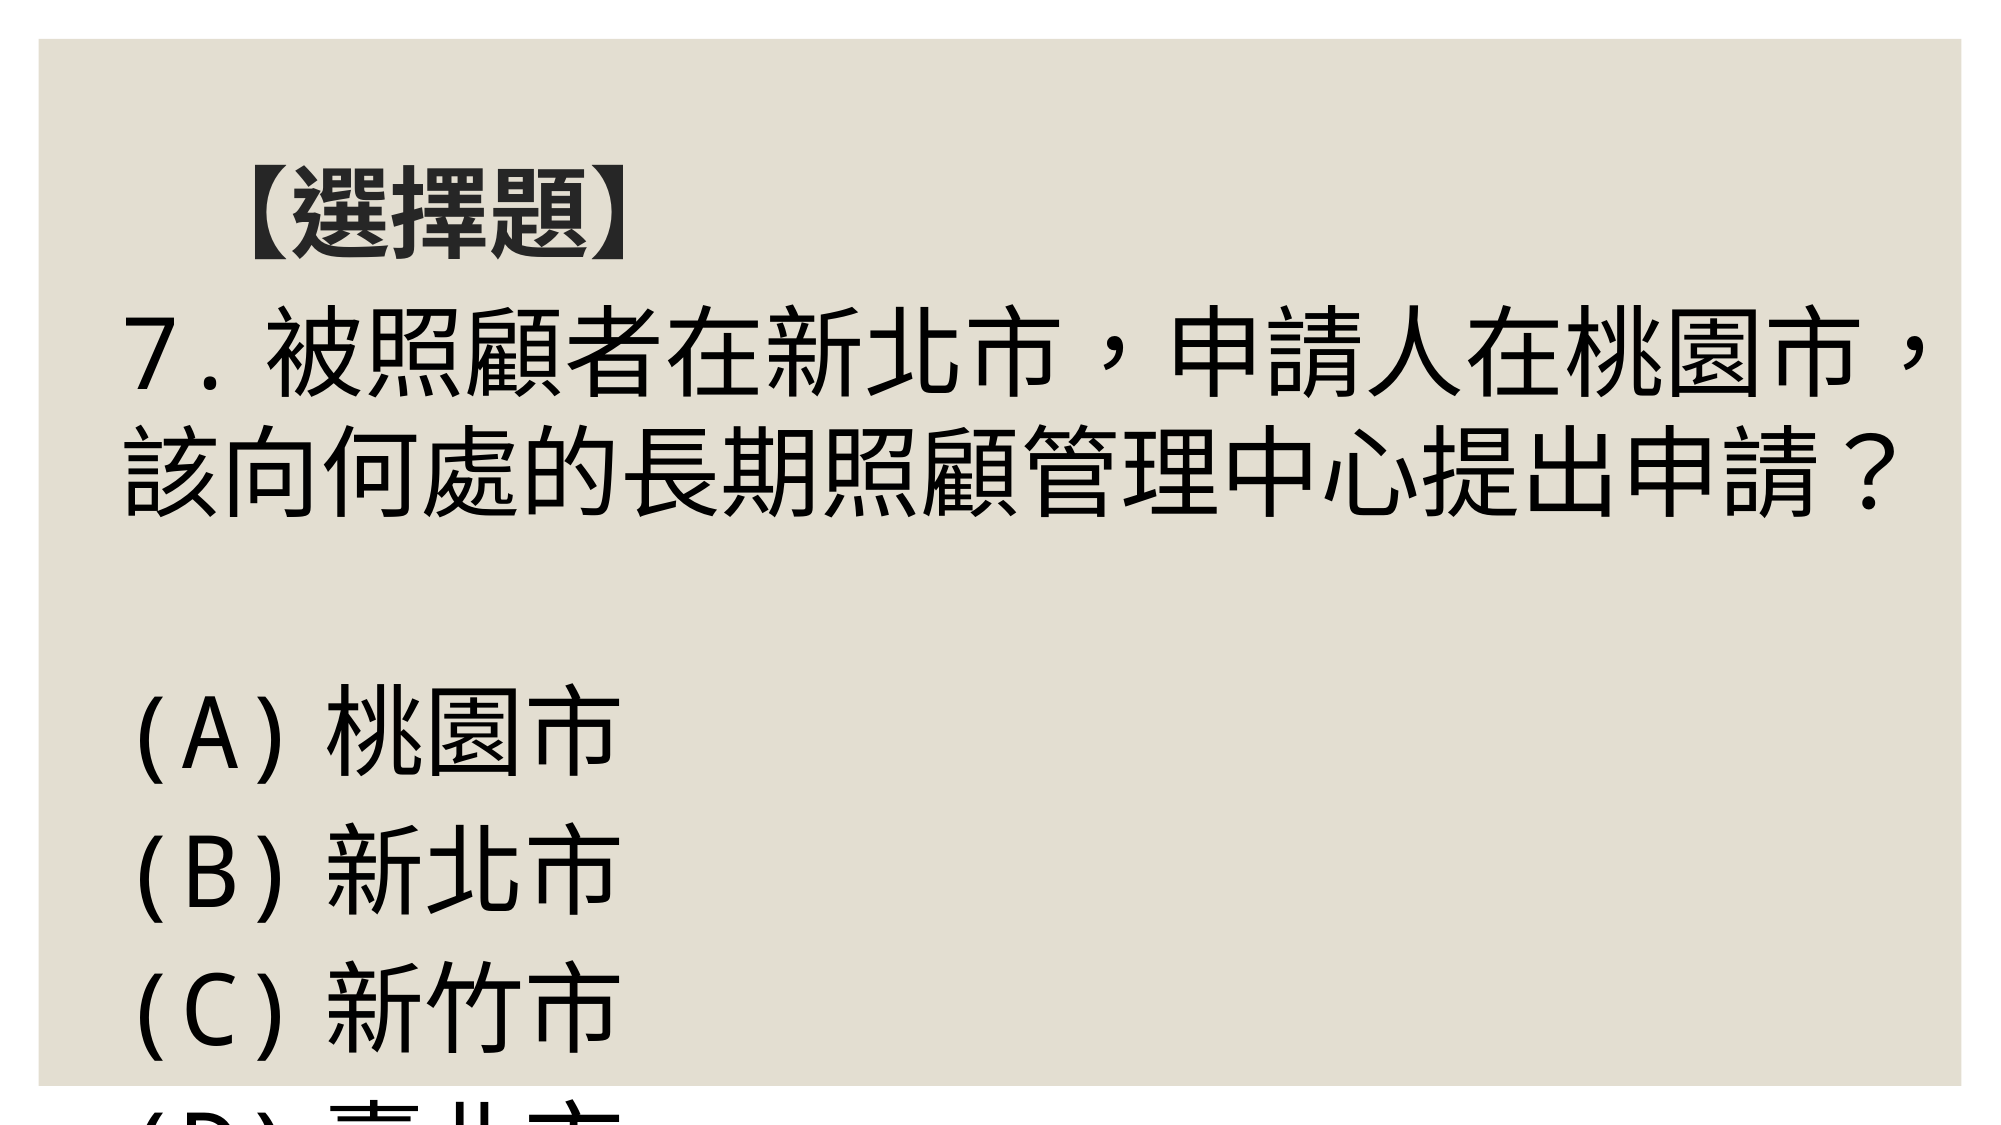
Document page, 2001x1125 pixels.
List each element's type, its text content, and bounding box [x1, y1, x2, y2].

list 7.被照顧者在新北市，申請人在桃園市，該向何處的長期照顧管理中心提出申請？ (A)桃園市 (B)新北市 (C)新竹市 (D)臺北市 [105, 282, 1895, 1103]
title 【選擇題】 [174, 105, 1825, 282]
